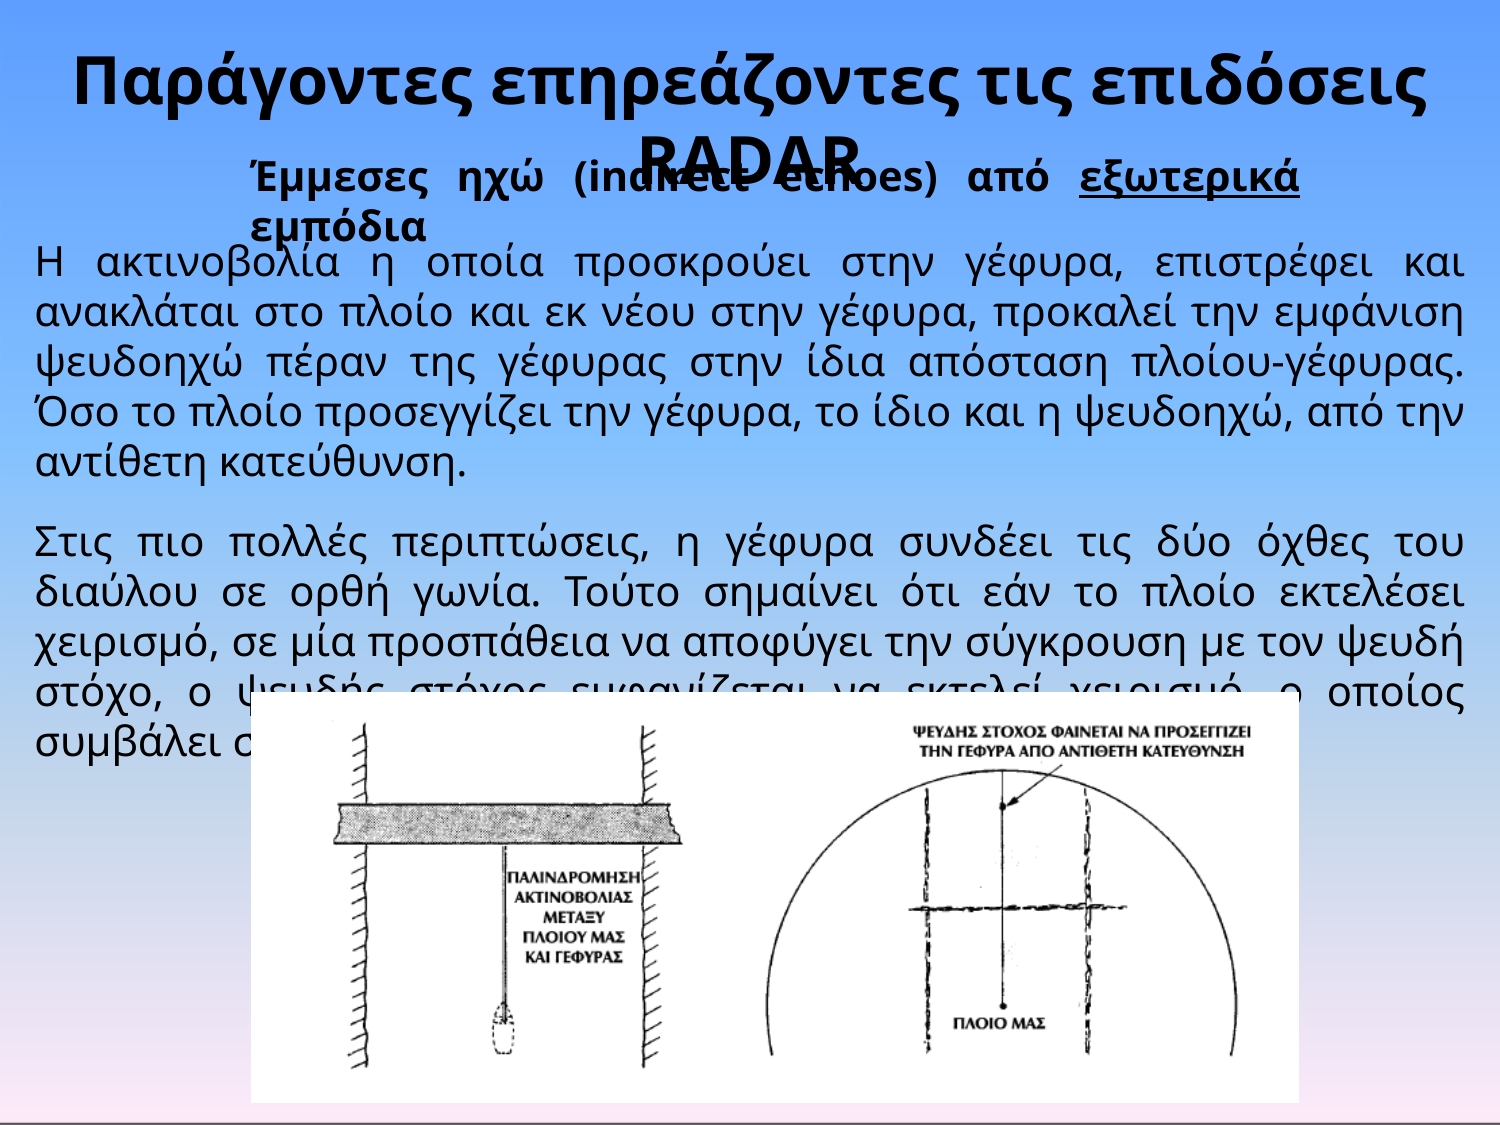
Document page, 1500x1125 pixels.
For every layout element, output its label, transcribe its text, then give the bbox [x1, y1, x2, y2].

text_box Έμμεσες ηχώ (indirect echoes) από εξωτερικά εμπόδια [249, 149, 1300, 234]
picture [0, 0, 1500, 1125]
title Παράγοντες επηρεάζοντες τις επιδόσεις RADAR [34, 37, 1466, 119]
text_box H ακτινοβολία η οποία προσκρούει στην γέφυρα, επιστρέφει και ανακλάται στο πλοίο και εκ νέου στην γέφυρα, προκαλεί την εμφάνιση ψευδοηχώ πέραν της γέφυρας στην ίδια απόσταση πλοίου-γέφυρας. Όσο το πλοίο προσεγγίζει την γέφυρα, το ίδιο και η ψευδοηχώ, από την αντίθετη κατεύθυνση. Στις πιο πολλές περιπτώσεις, η γέφυρα συνδέει τις δύο όχθες του διαύλου σε ορθή γωνία. Τούτο σημαίνει ότι εάν το πλοίο εκτελέσει χειρισμό, σε μία προσπάθεια να αποφύγει την σύγκρουση με τον ψευδή στόχο, ο ψευδής στόχος εμφανίζεται να εκτελεί χειρισμό, ο οποίος συμβάλει στην αναπόφευκτη σύγκρουση. [34, 234, 1466, 765]
